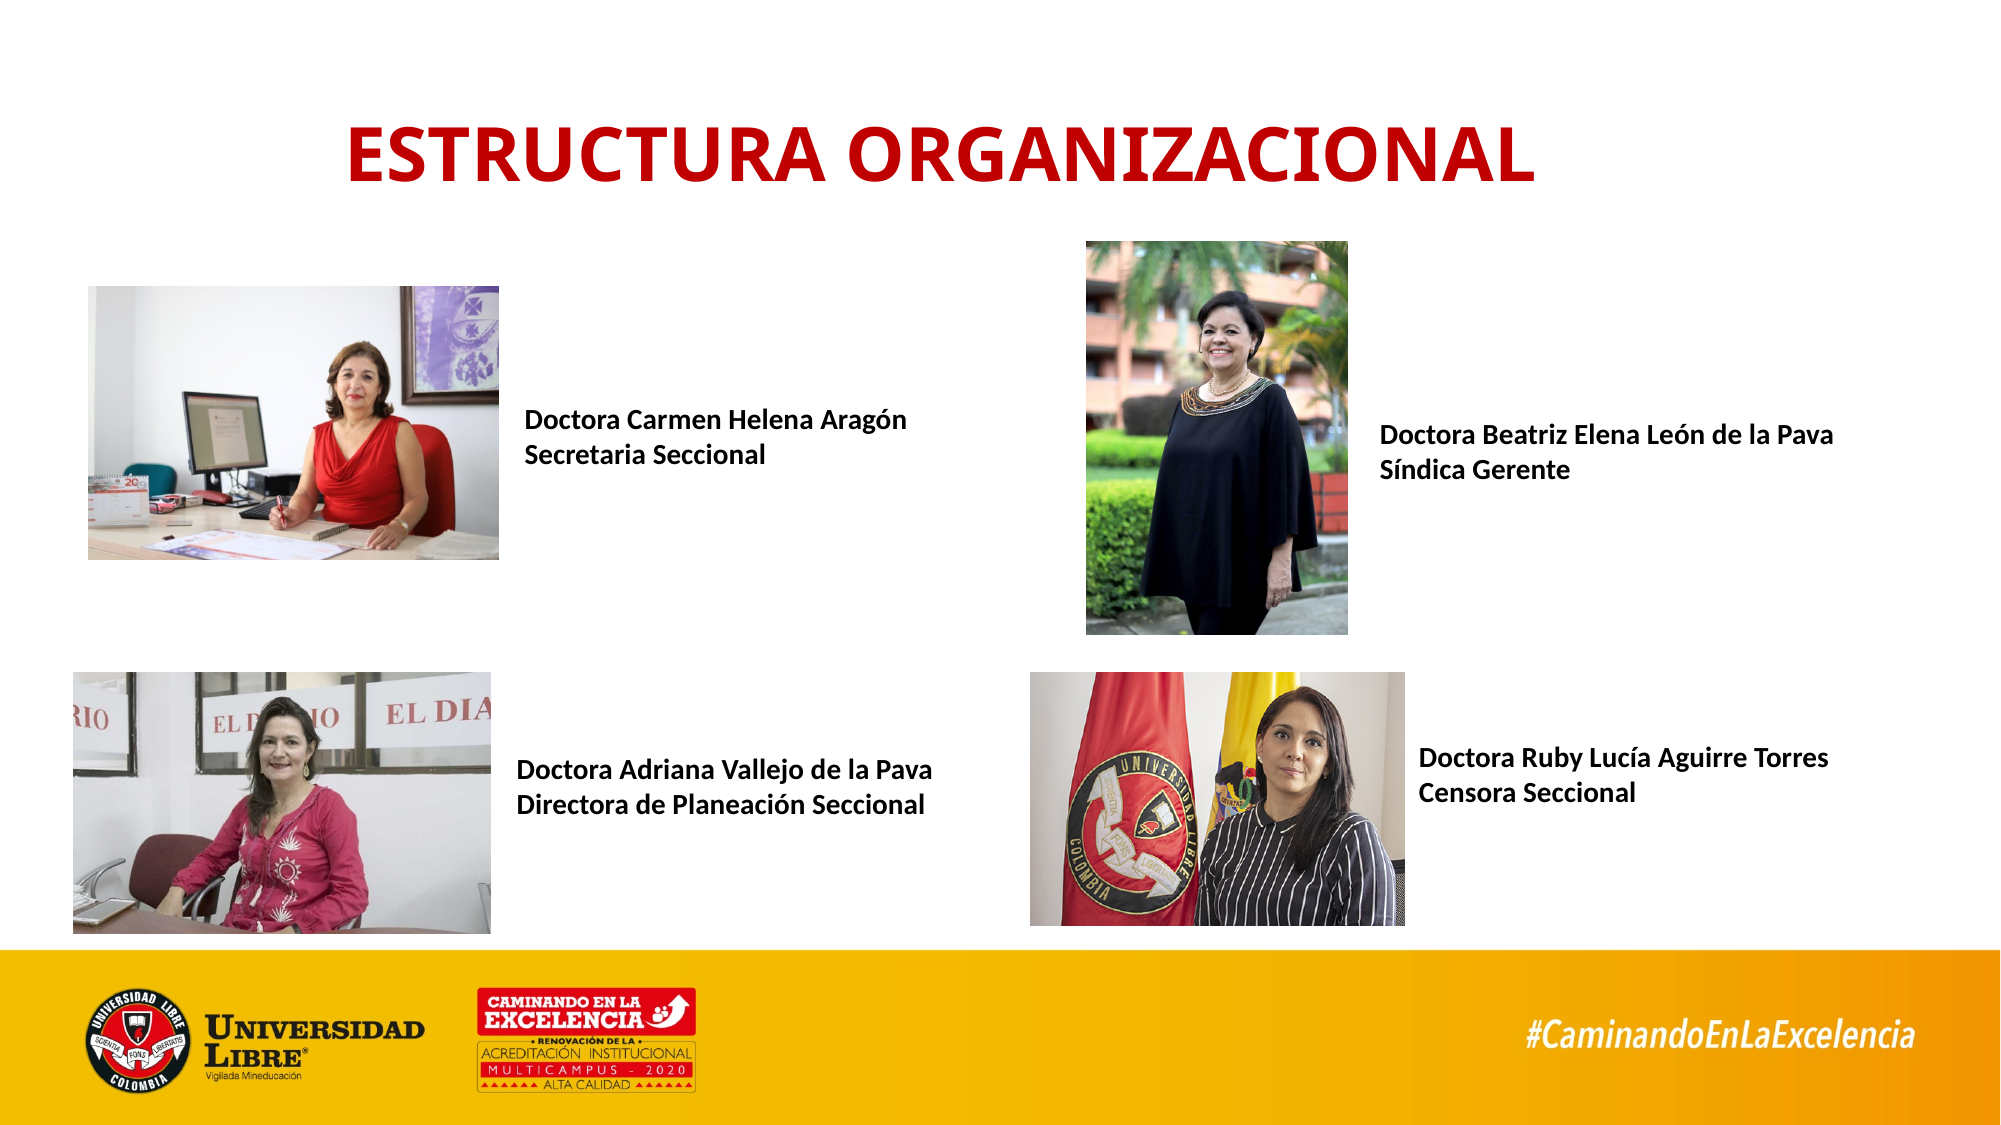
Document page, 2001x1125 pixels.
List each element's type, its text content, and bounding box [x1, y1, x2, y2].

text_box Doctora Adriana Vallejo de la Pava Directora de Planeación Seccional [501, 743, 949, 863]
title ESTRUCTURA ORGANIZACIONAL [191, 64, 1692, 204]
picture [0, 0, 2001, 1125]
text_box Doctora Carmen Helena Aragón Secretaria Seccional [509, 393, 943, 523]
text_box Doctora Beatriz Elena León de la Pava Síndica Gerente [1365, 408, 1857, 493]
text_box Doctora Ruby Lucía Aguirre Torres Censora Seccional [1405, 731, 1857, 851]
